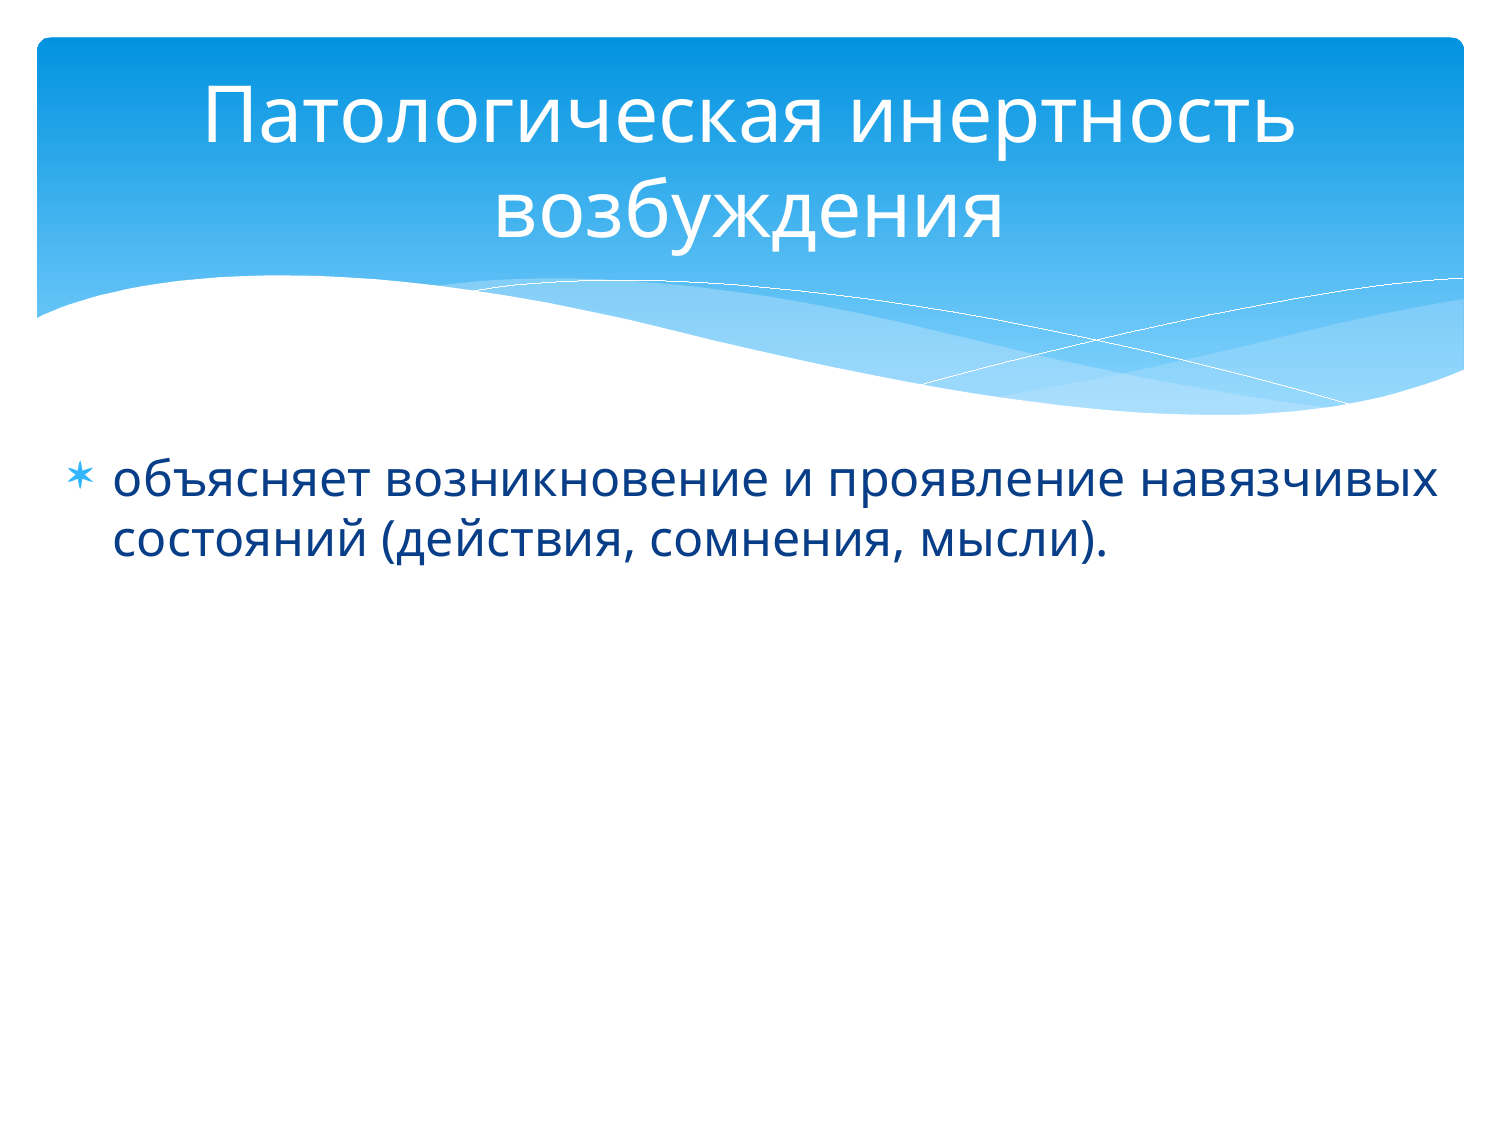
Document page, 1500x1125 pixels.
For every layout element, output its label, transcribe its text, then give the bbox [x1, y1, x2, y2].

list объясняет возникновение и проявление навязчивых состояний (действия, сомнения, мысли). [52, 438, 1460, 1006]
title Патологическая инертность возбуждения [74, 55, 1426, 262]
